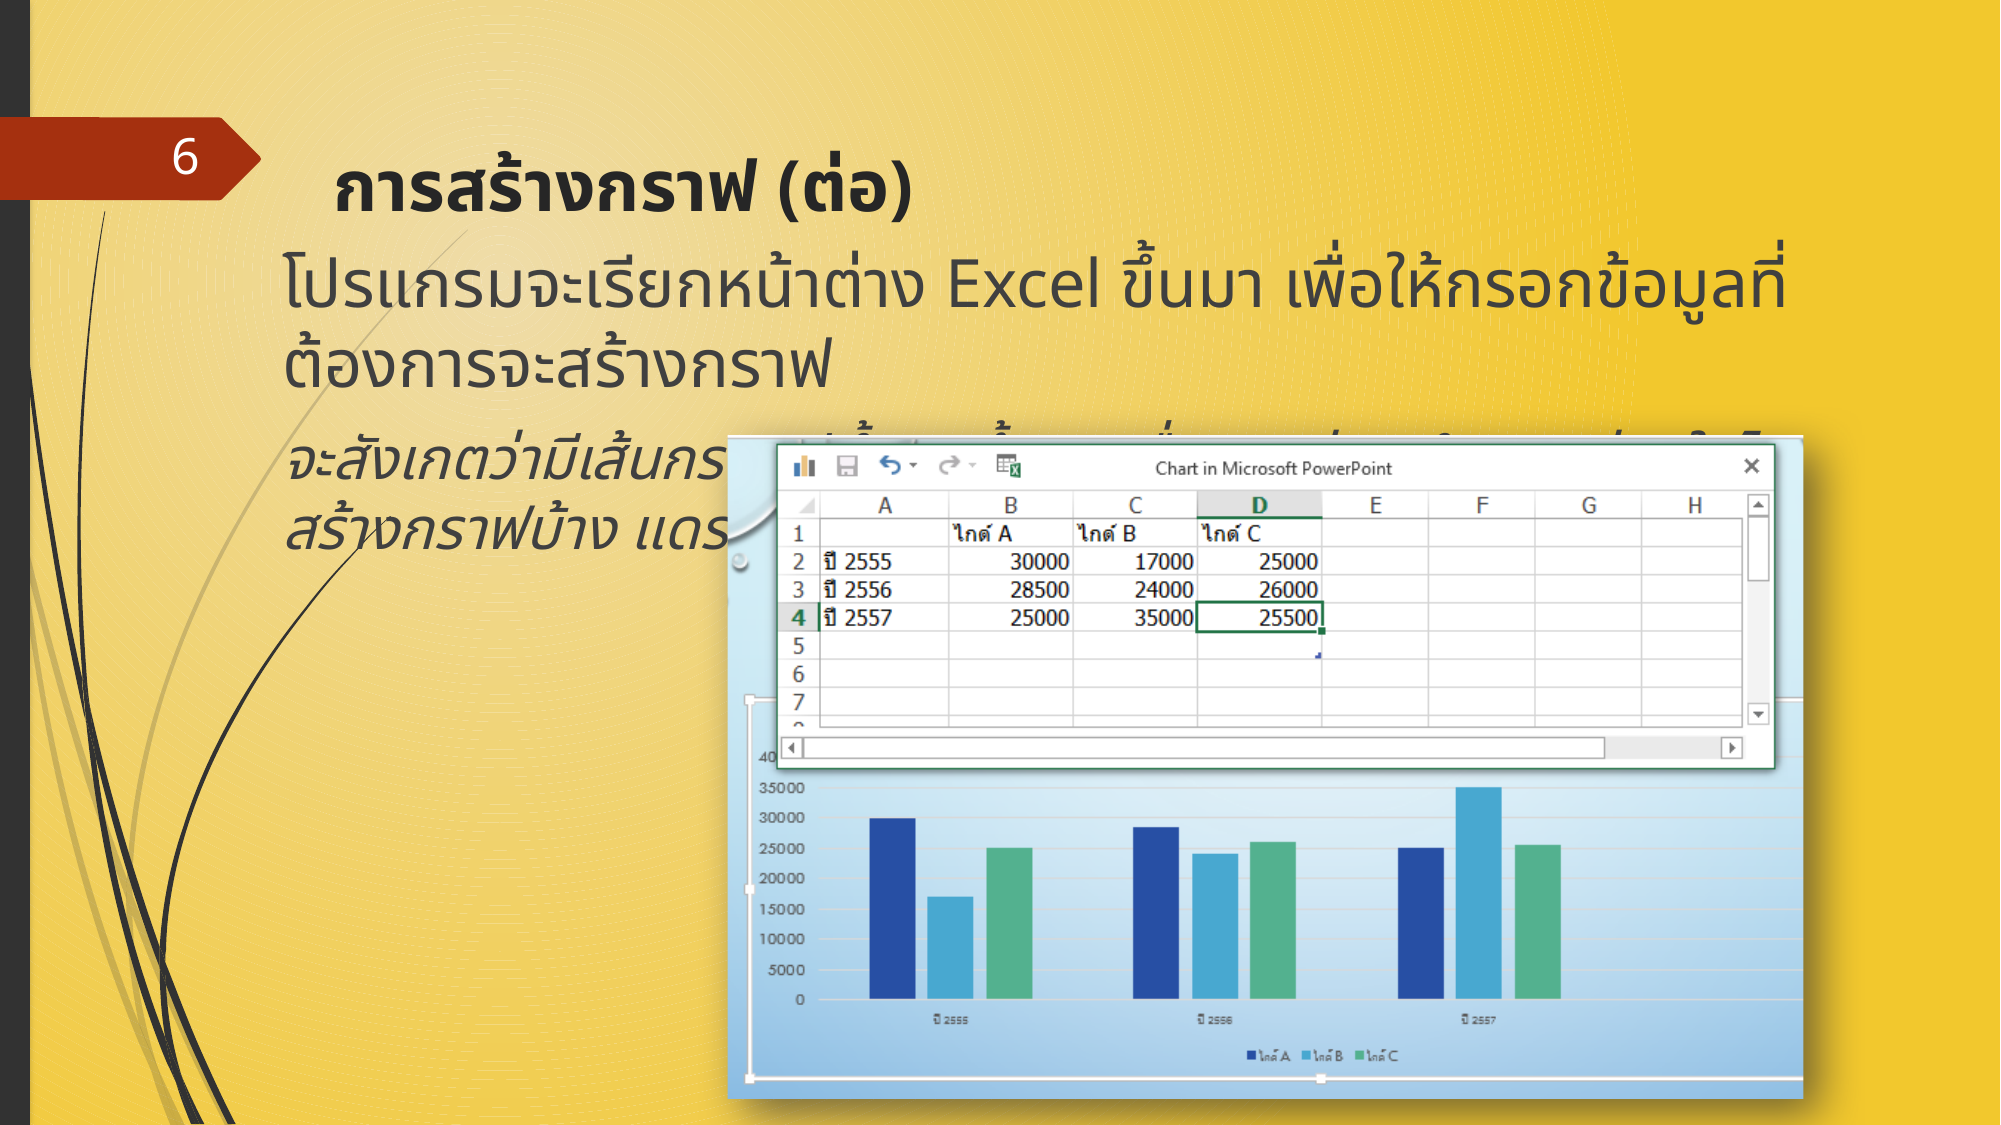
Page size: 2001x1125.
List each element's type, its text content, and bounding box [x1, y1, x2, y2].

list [727, 434, 1804, 1099]
title การสร้างกราฟ (ต่อ) [318, 73, 1000, 233]
list โปรแกรมจะเรียกหน้าต่าง Excel ขึ้นมา เพื่อให้กรอกข้อมูลที่ต้องการจะสร้างกราฟ จะสังเกตว่ามีเส้นกรอบสีน้ำเงินขึ้นมา เพื่อบอกว่าจะนำเซลล์ส่วนใดไปสร้างกราฟบ้าง แดรกเมาส์ให้ครอบคลุมเซลล์ที่ต้องการ [267, 233, 1899, 407]
slide_number 6 [87, 129, 216, 190]
